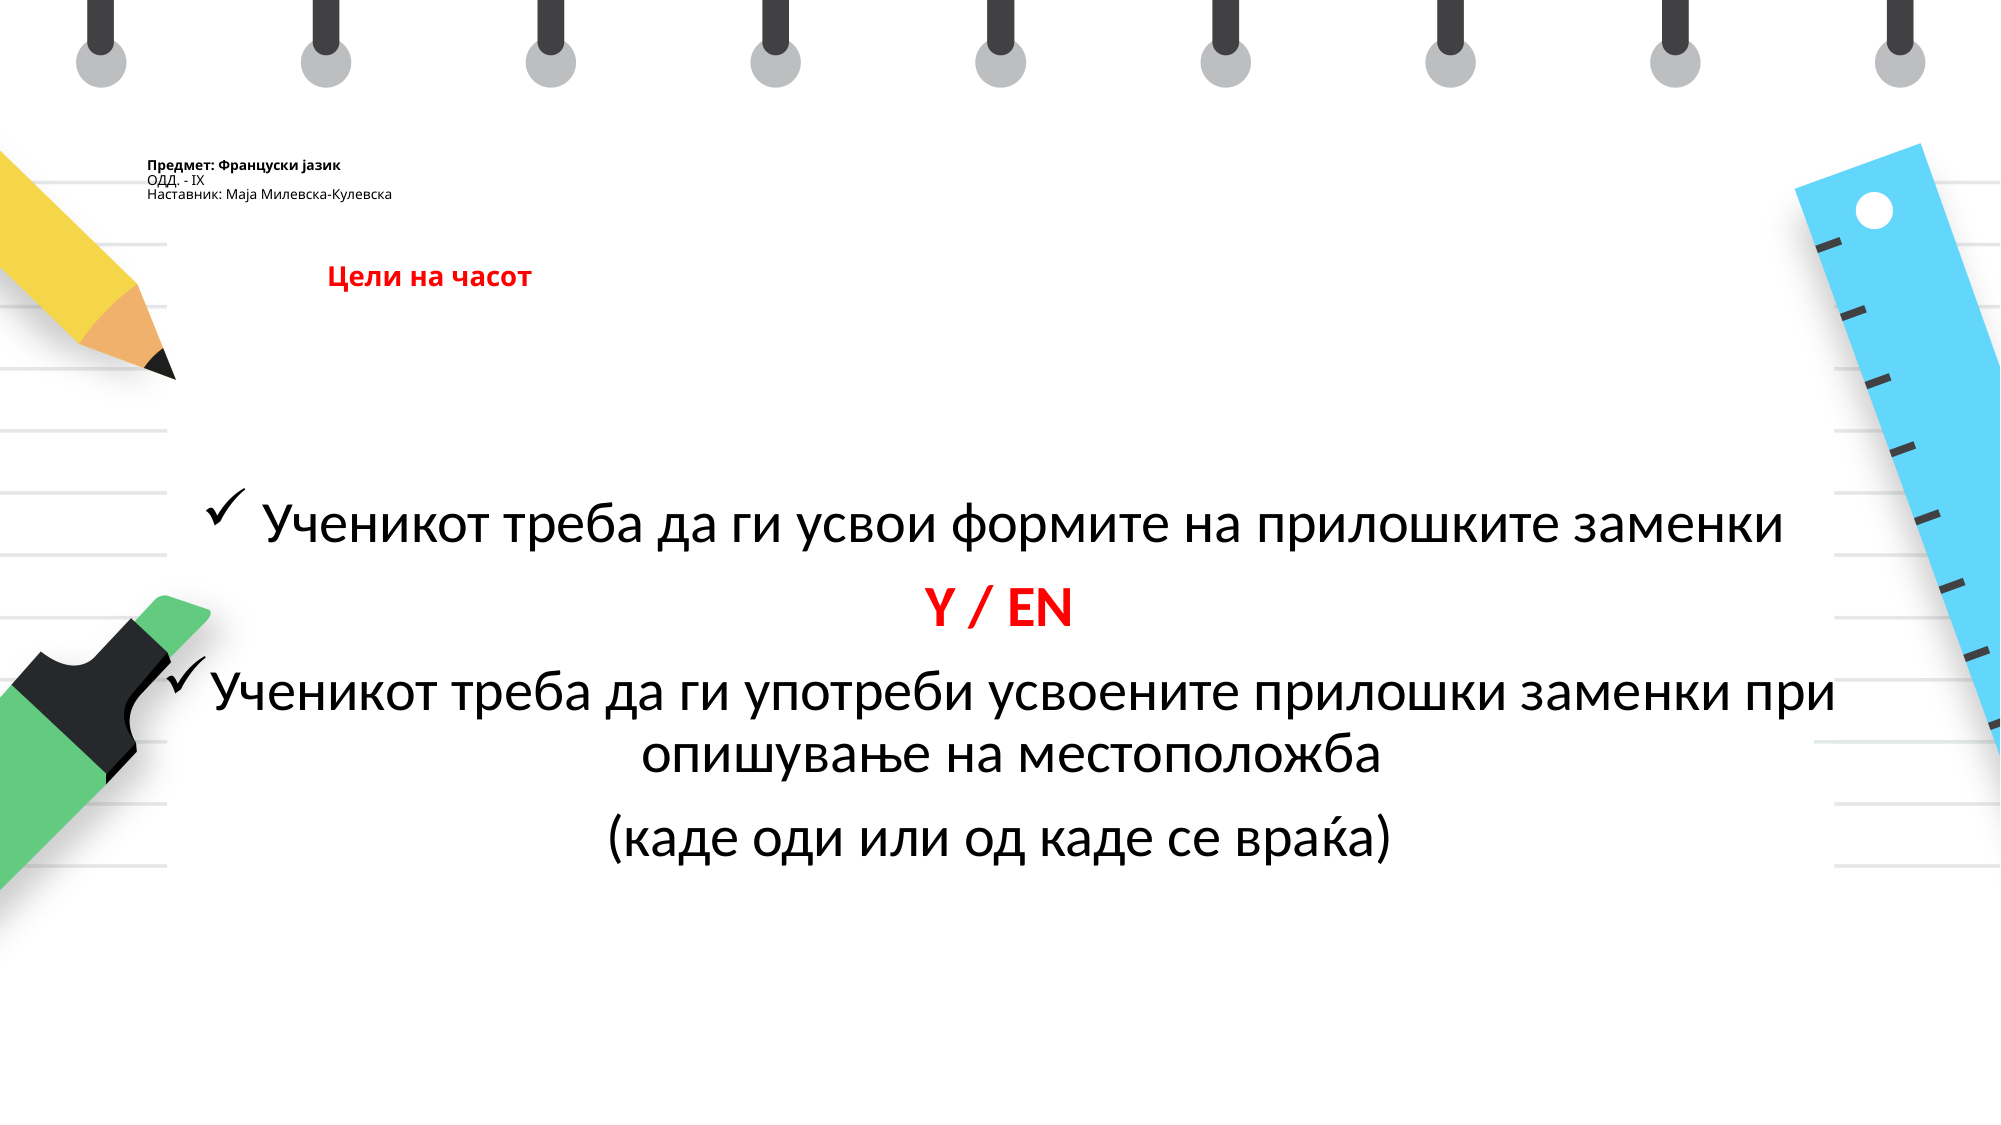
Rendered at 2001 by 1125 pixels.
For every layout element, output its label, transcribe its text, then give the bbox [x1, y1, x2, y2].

list Ученикот треба да ги усвои формите на прилошките заменки Y / EN Ученикот треба да ги употреби усвоените прилошки заменки при опишување на местоположба (каде оди или од каде се враќа) [137, 484, 1863, 1014]
title Предмет: Француски јазик ОДД. - IX Наставник: Маја Милевска-Кулевска Цели на часот [131, 59, 1863, 302]
picture [0, 0, 2001, 1125]
